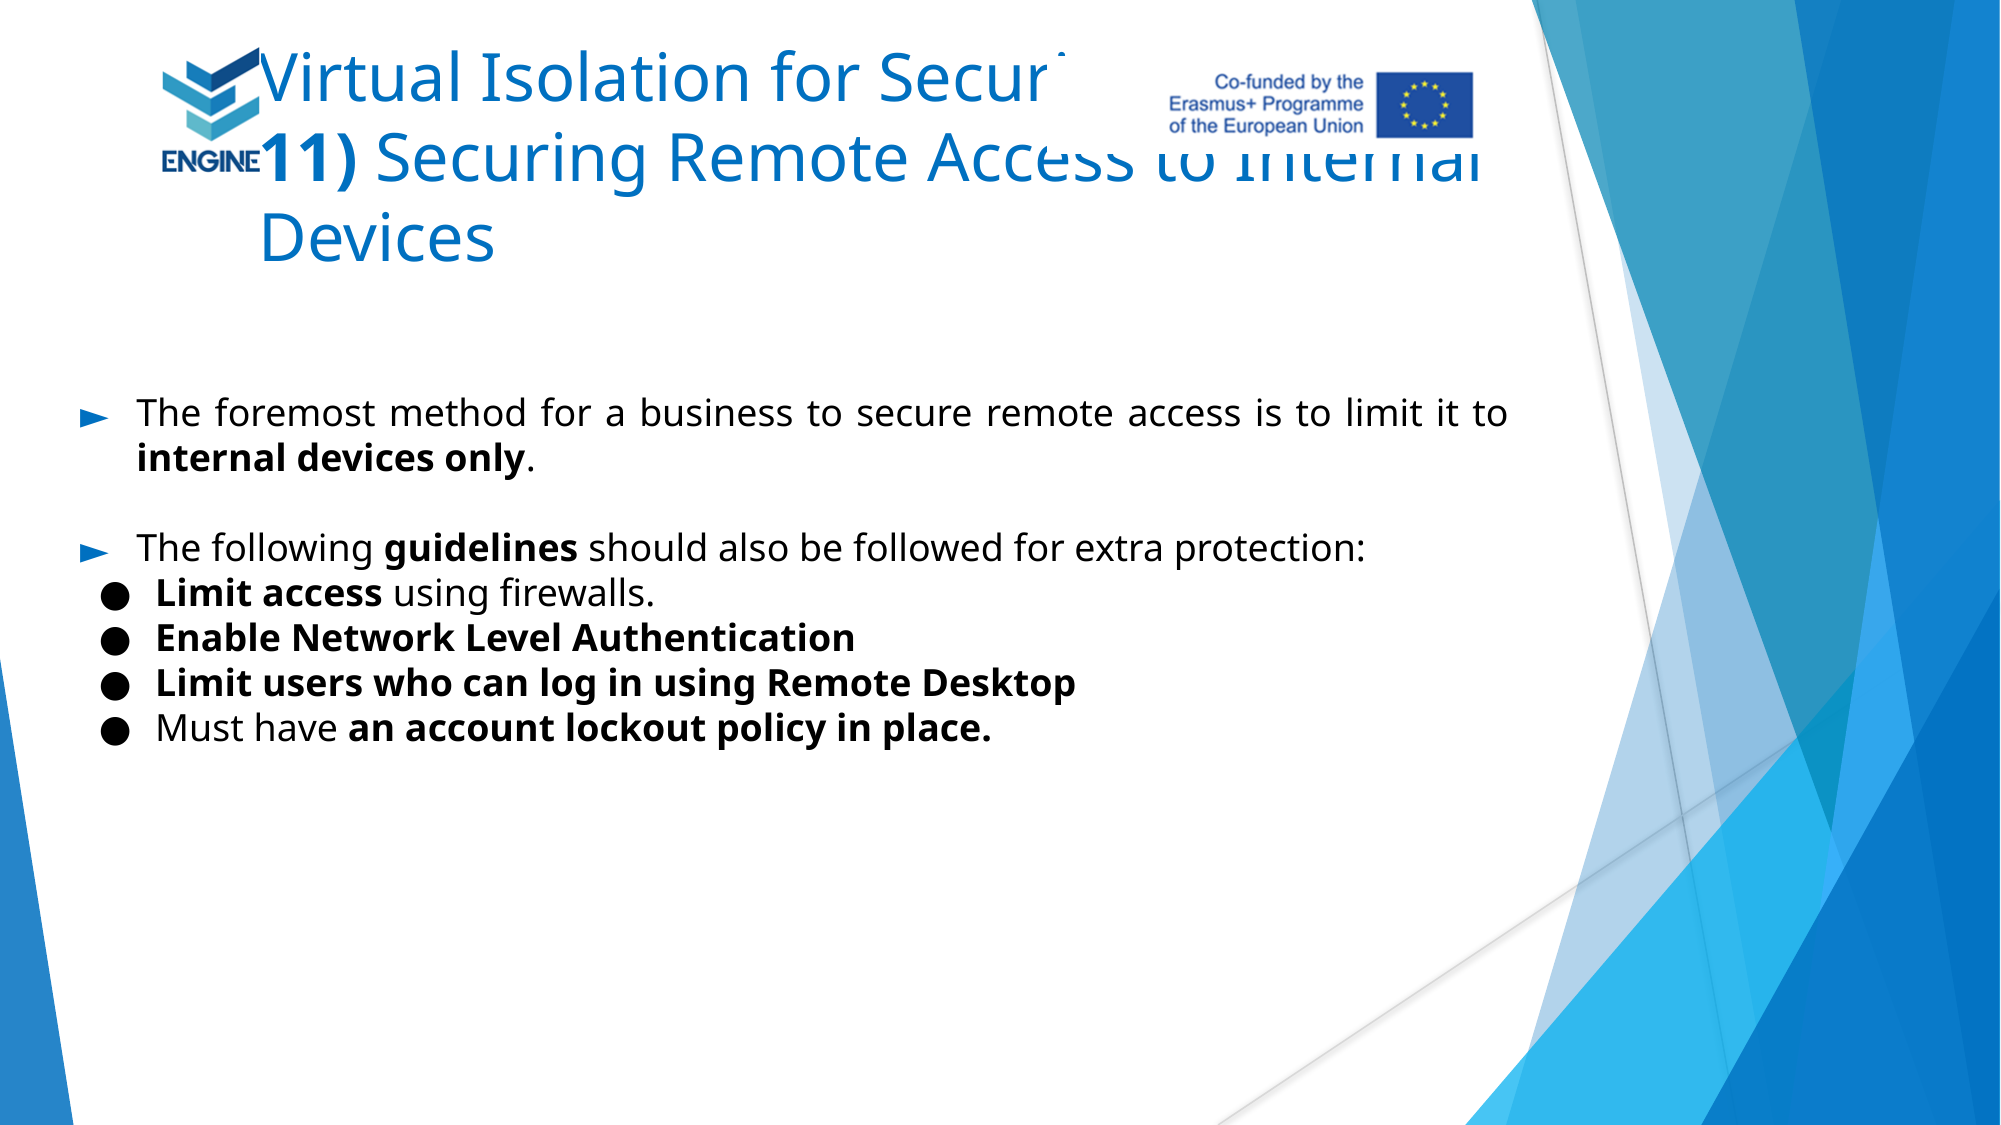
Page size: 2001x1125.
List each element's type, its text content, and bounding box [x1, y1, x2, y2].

title Virtual Isolation for Security 11) Securing Remote Access to Internal Devices [243, 173, 1704, 282]
picture [161, 45, 261, 174]
picture [1046, 56, 1488, 154]
list The foremost method for a business to secure remote access is to limit it to internal devices only. The following guidelines should also be followed for extra protection: Limit access using firewalls. Enable Network Level Authentication Limit users who can log in using Remote Desktop Must have an account lockout policy in place. [65, 381, 1526, 1069]
